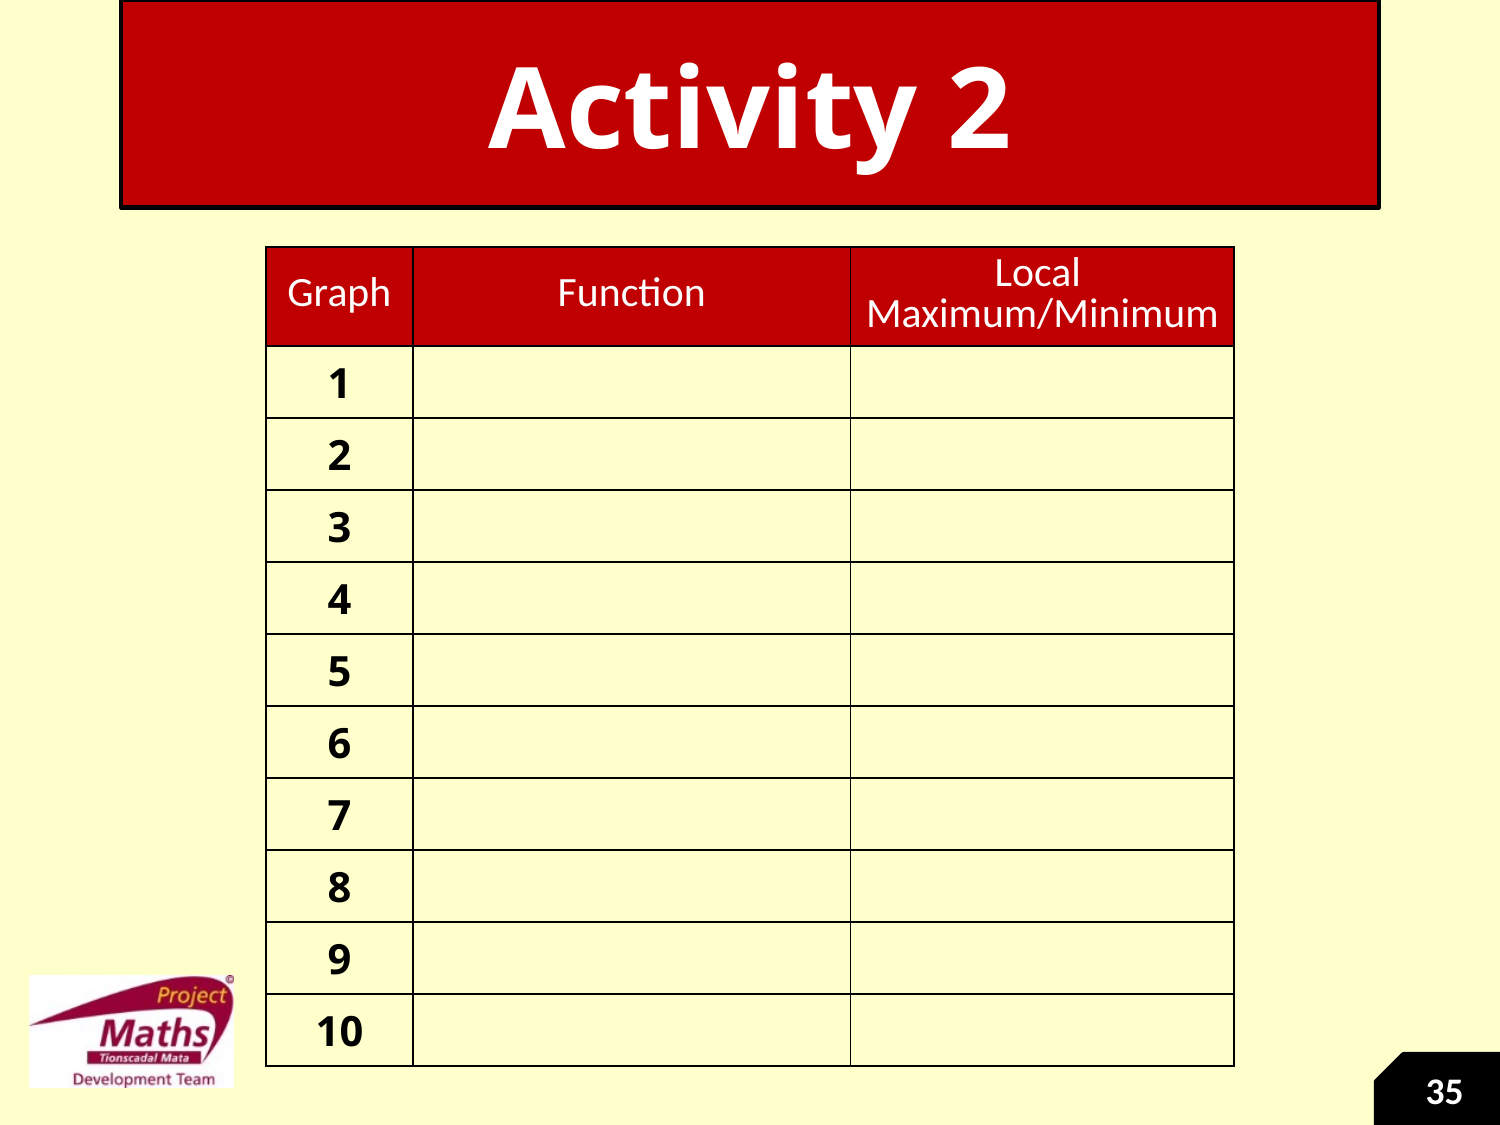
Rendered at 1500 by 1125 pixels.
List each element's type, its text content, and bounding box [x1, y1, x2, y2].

table_cell [414, 995, 850, 1065]
table_cell [851, 851, 1233, 921]
table_cell 5 [267, 635, 412, 705]
table_cell [414, 563, 850, 633]
table_header Graph [267, 248, 412, 345]
text_box 35 [1373, 1051, 1500, 1125]
table_cell [851, 707, 1233, 777]
table_cell 2 [267, 419, 412, 489]
table_cell [414, 707, 850, 777]
table_cell [414, 851, 850, 921]
table_cell [414, 419, 850, 489]
table_cell [414, 347, 850, 417]
table_cell 10 [267, 995, 412, 1065]
table_cell [851, 347, 1233, 417]
text_box Activity 2 [119, 0, 1381, 210]
table_cell [851, 995, 1233, 1065]
table_header Function [414, 248, 850, 345]
table_cell [851, 491, 1233, 561]
table_cell [851, 635, 1233, 705]
table_cell [414, 779, 850, 849]
table_cell 6 [267, 707, 412, 777]
table_cell [851, 563, 1233, 633]
table_cell [414, 635, 850, 705]
table_cell [414, 923, 850, 993]
table_cell [851, 419, 1233, 489]
table_cell 4 [267, 563, 412, 633]
picture [29, 975, 235, 1088]
table_cell 7 [267, 779, 412, 849]
table_cell 1 [267, 347, 412, 417]
table_cell [414, 491, 850, 561]
table_cell 3 [267, 491, 412, 561]
table_header Local Maximum/Minimum [851, 248, 1233, 345]
table_cell [851, 923, 1233, 993]
table_cell [851, 779, 1233, 849]
table_cell 8 [267, 851, 412, 921]
table_cell 9 [267, 923, 412, 993]
